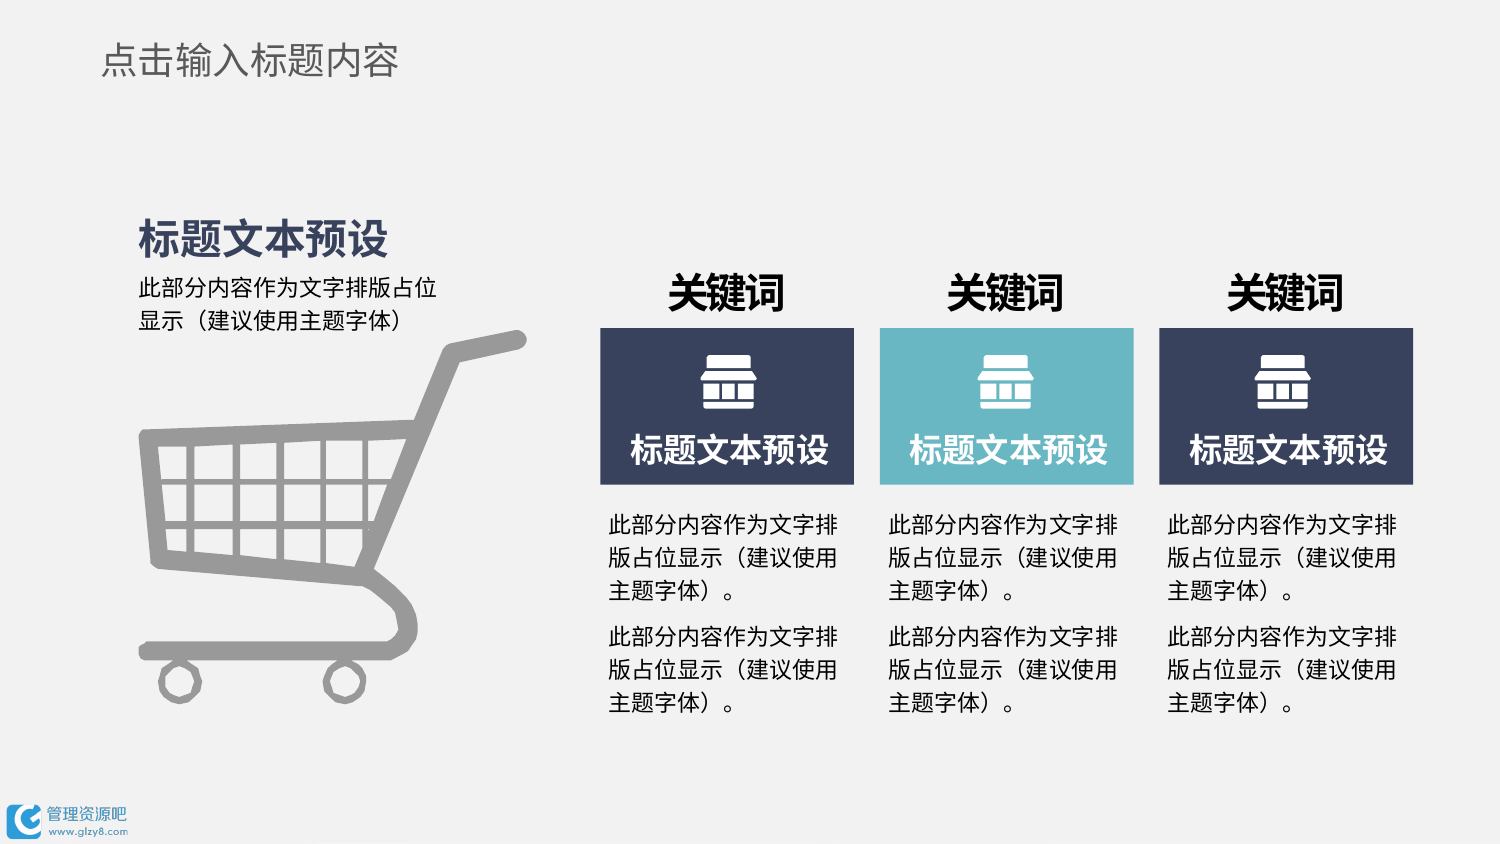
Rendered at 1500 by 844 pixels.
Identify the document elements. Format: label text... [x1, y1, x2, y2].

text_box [138, 212, 461, 367]
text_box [1152, 266, 1419, 725]
picture [0, 798, 133, 844]
text_box [136, 376, 457, 707]
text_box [593, 266, 860, 725]
text_box 点击输入标题内容 [100, 28, 450, 91]
text_box [465, 328, 529, 364]
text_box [873, 266, 1140, 725]
